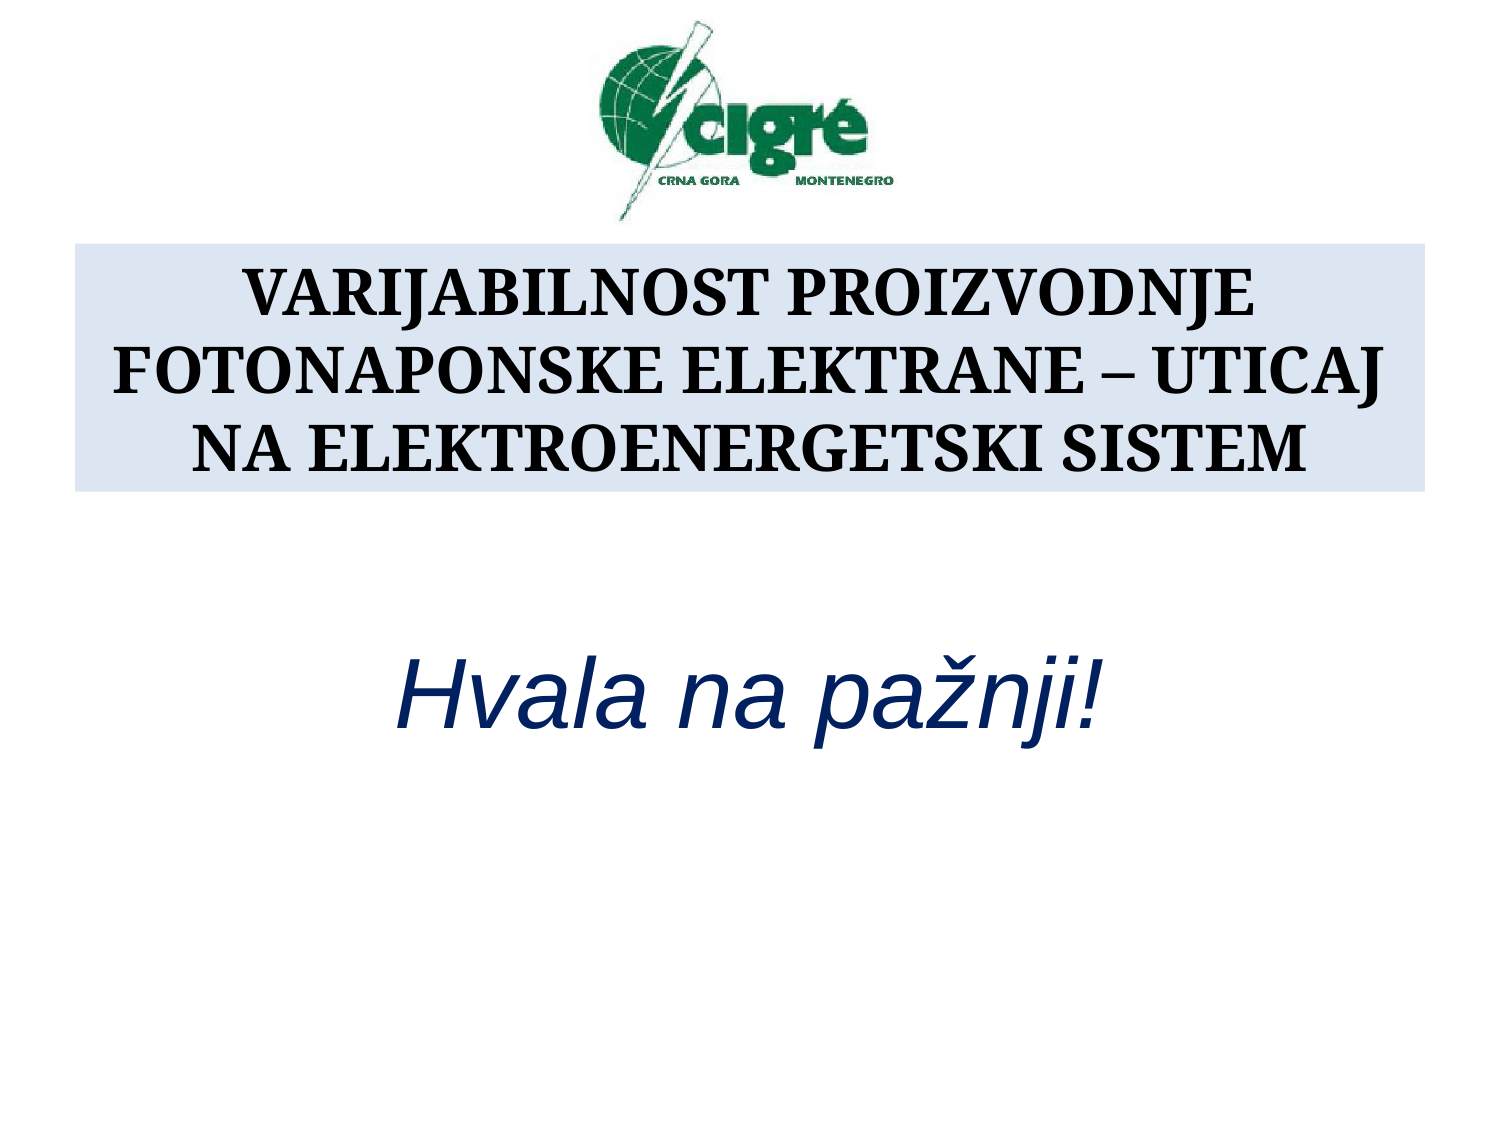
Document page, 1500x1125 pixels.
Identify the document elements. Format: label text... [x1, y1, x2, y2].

title VARIJABILNOST PROIZVODNJE FOTONAPONSKE ELEKTRANE – UTICAJ NA ELEKTROENERGETSKI SISTEM [75, 243, 1425, 492]
picture [525, 18, 927, 231]
list Hvala na pažnji! [75, 621, 1425, 1005]
